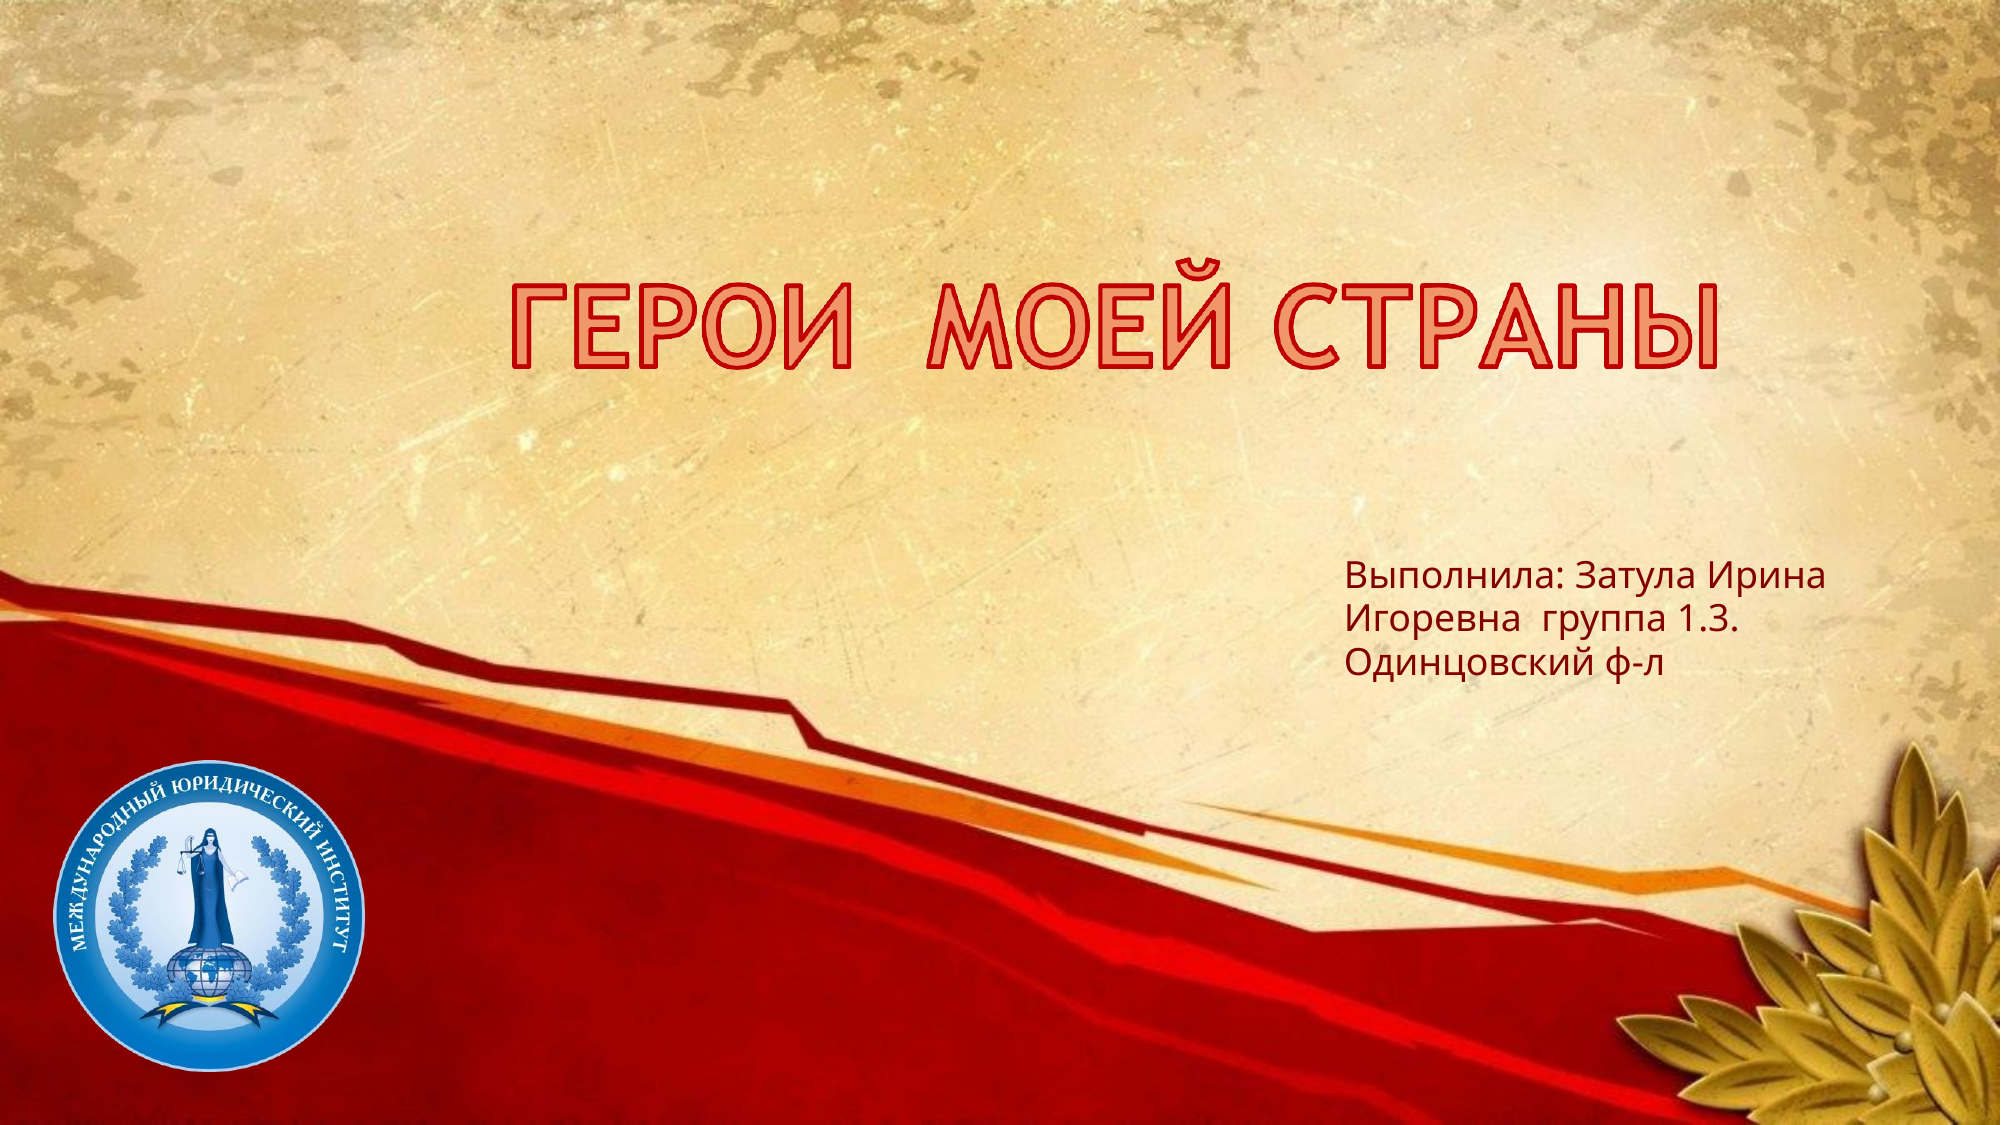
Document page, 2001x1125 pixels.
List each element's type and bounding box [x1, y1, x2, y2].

text_box [0, 0, 2000, 1125]
picture [53, 760, 366, 1073]
